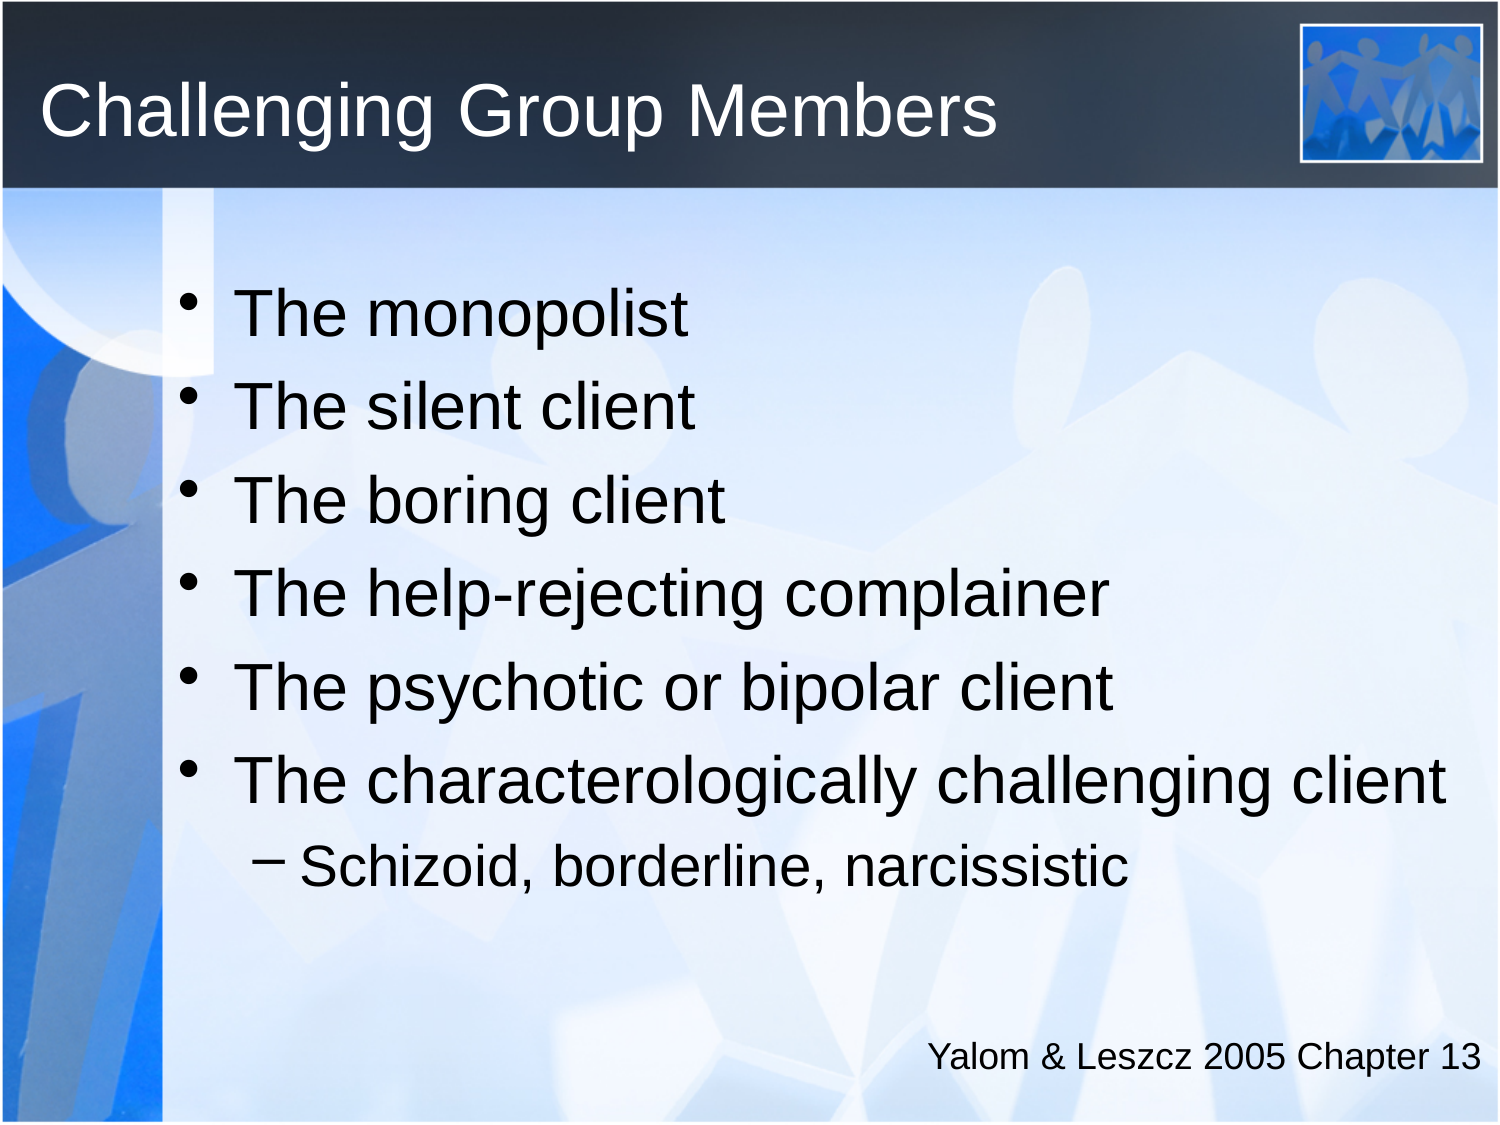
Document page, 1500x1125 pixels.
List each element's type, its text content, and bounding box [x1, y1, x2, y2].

list The monopolist The silent client The boring client The help-rejecting complainer The psychotic or bipolar client The characterologically challenging client Schizoid, borderline, narcissistic [162, 262, 1476, 1013]
picture [0, 0, 1500, 1125]
title Challenging Group Members [24, 37, 1476, 176]
text_box Yalom & Leszcz 2005 Chapter 13 [912, 1024, 1497, 1085]
